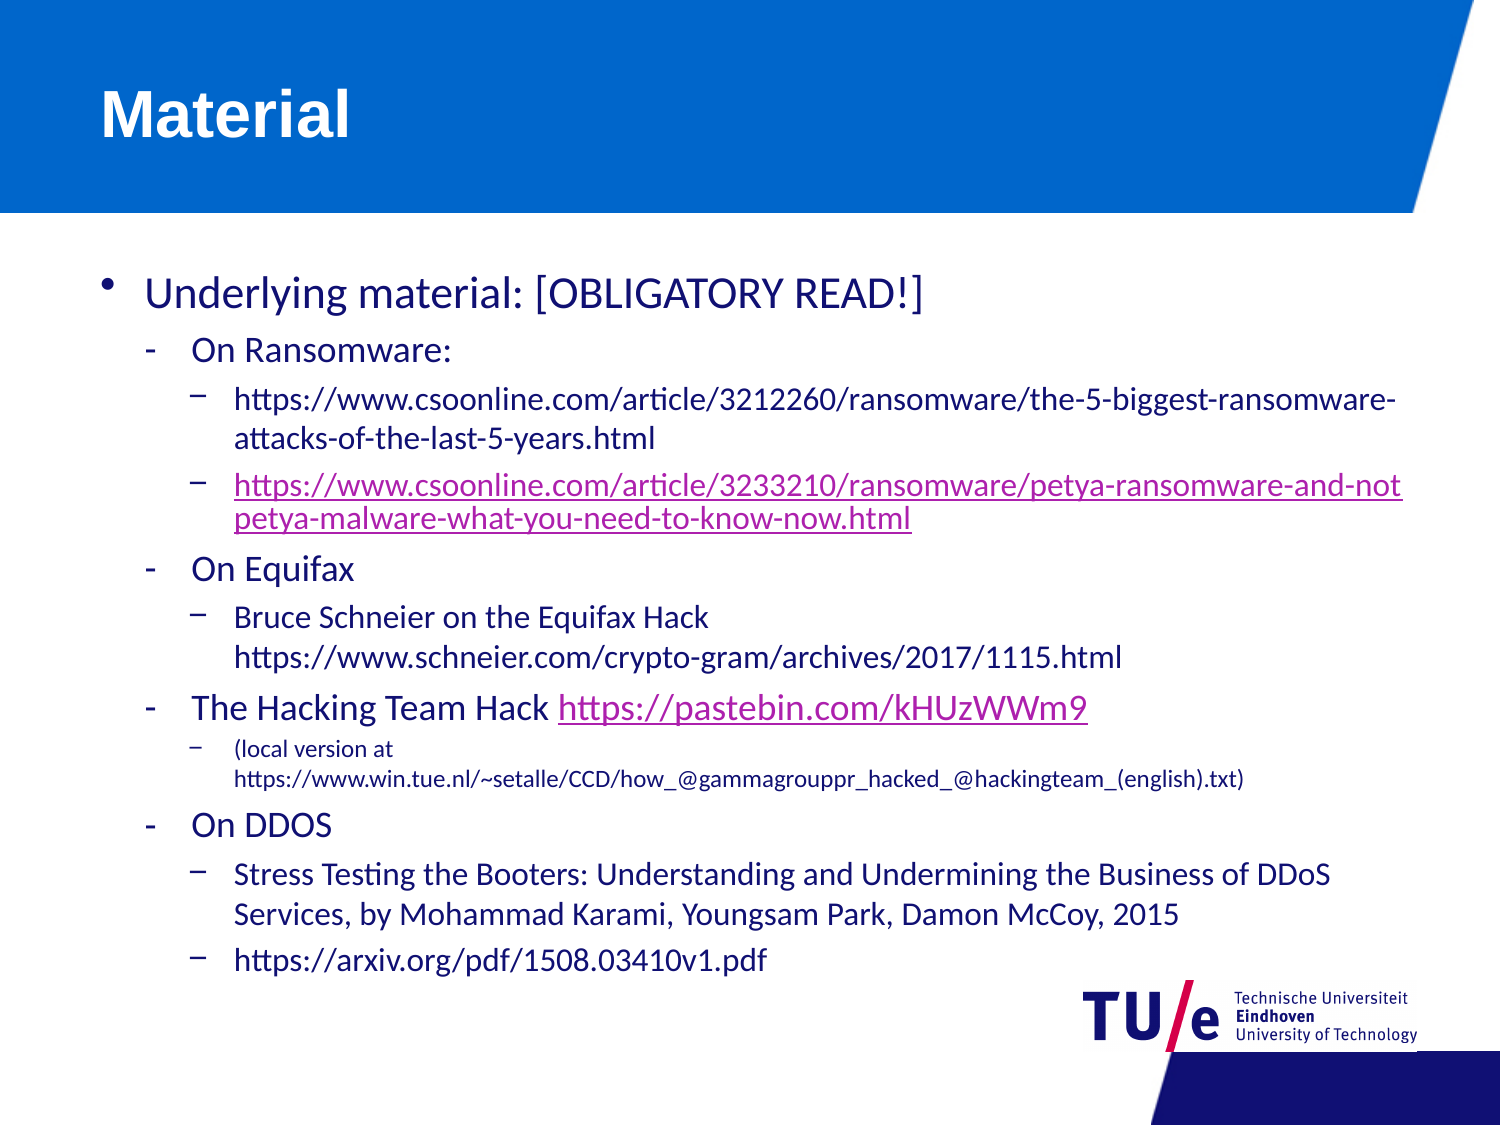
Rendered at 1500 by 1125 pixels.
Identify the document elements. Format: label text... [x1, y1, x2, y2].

picture [1083, 980, 1500, 1125]
title Material [100, 35, 1417, 187]
picture [0, 0, 1474, 213]
list Underlying material: [OBLIGATORY READ!] On Ransomware: https://www.csoonline.com/article/3212260/ransomware/the-5-biggest-ransomware-attacks-of-the-last-5-years.html https://www.csoonline.com/article/3233210/ransomware/petya-ransomware-and-notpetya-malware-what-you-need-to-know-now.html On Equifax Bruce Schneier on the Equifax Hack https://www.schneier.com/crypto-gram/archives/2017/1115.html The Hacking Team Hack https://pastebin.com/kHUzWWm9 (local version at https://www.win.tue.nl/~setalle/CCD/how_@gammagrouppr_hacked_@hackingteam_(english).txt) On DDOS Stress Testing the Booters: Understanding and Undermining the Business of DDoS Services, by Mohammad Karami, Youngsam Park, Damon McCoy, 2015 https://arxiv.org/pdf/1508.03410v1.pdf [100, 262, 1412, 942]
